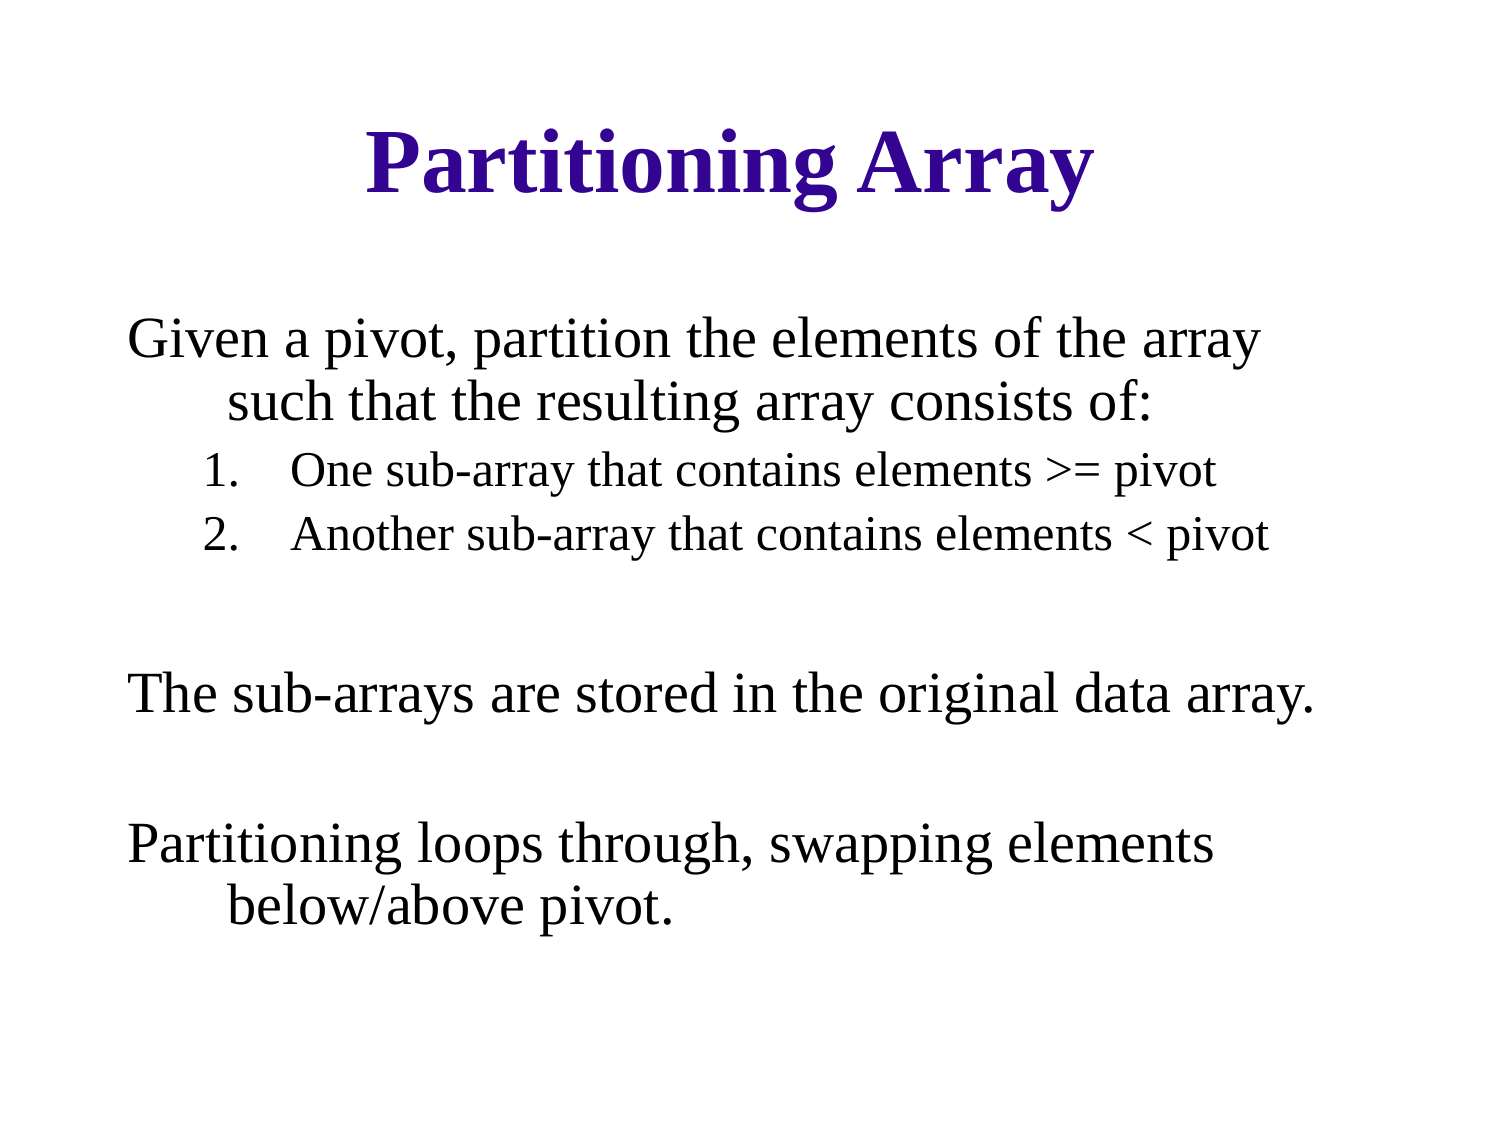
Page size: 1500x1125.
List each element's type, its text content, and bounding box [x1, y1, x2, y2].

title Partitioning Array [99, 62, 1363, 250]
list Given a pivot, partition the elements of the array such that the resulting array consists of: One sub-array that contains elements >= pivot Another sub-array that contains elements < pivot The sub-arrays are stored in the original data array. Partitioning loops through, swapping elements below/above pivot. [112, 299, 1388, 975]
